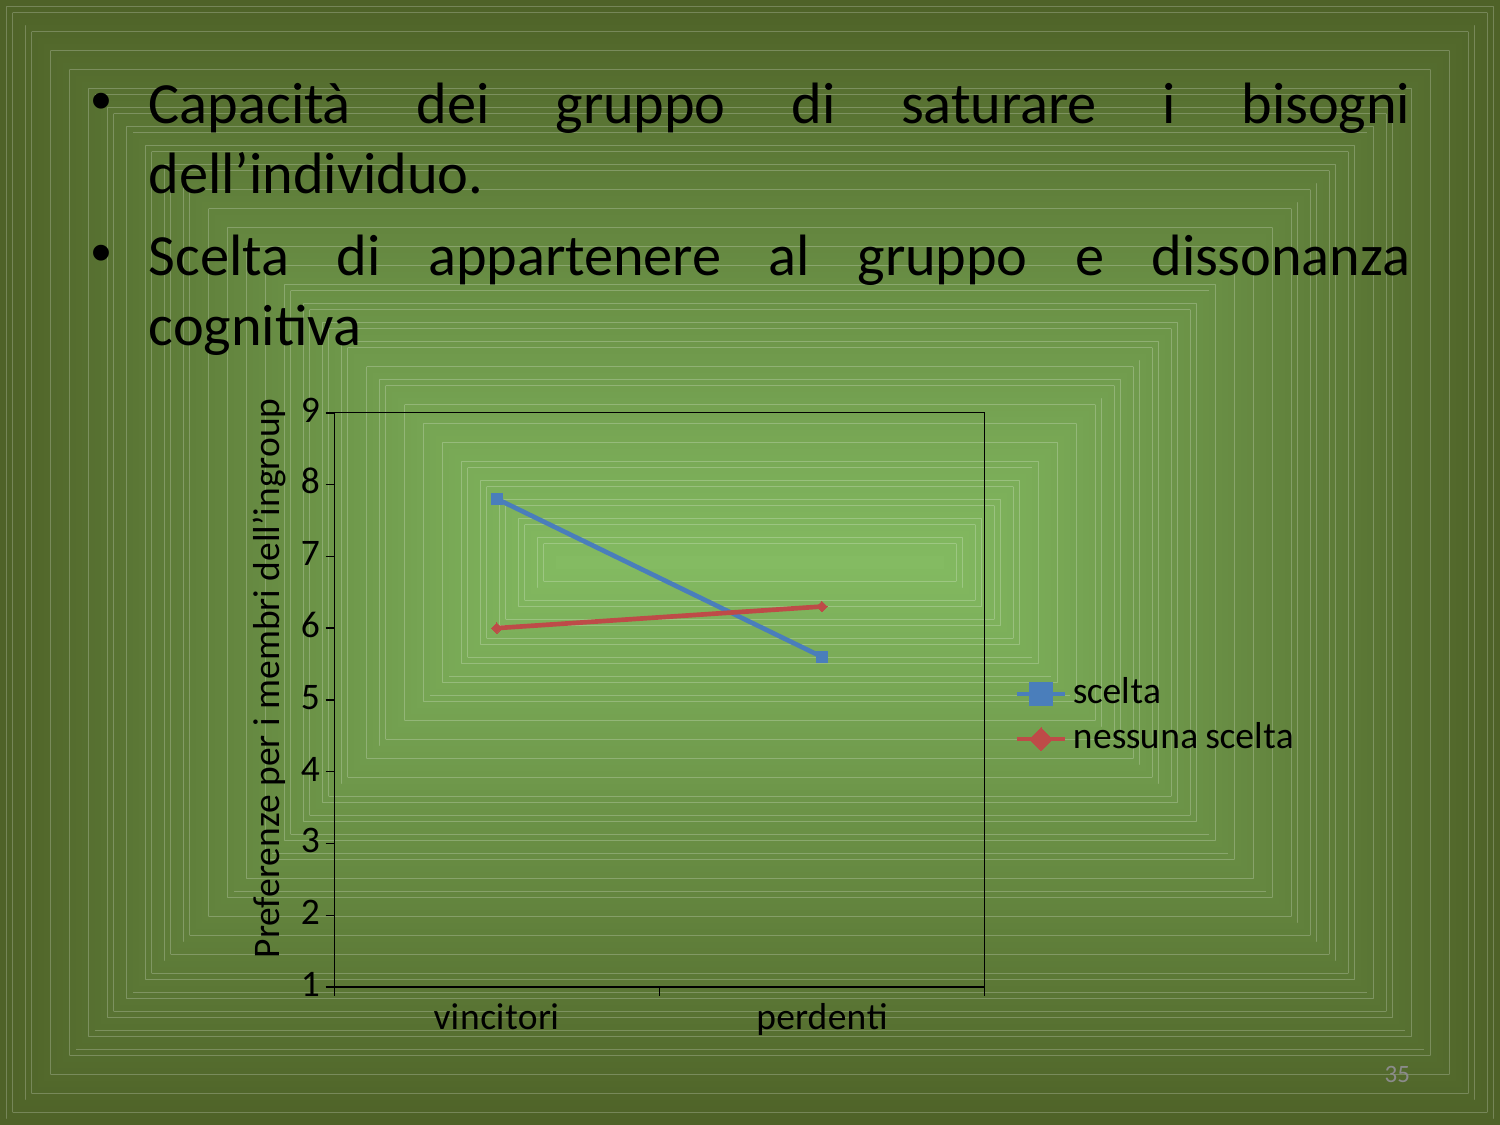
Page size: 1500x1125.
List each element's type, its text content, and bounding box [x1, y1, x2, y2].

slide_number 35 [1074, 1042, 1425, 1103]
chart [279, 380, 1319, 1054]
text_box Capacità dei gruppo di saturare i bisogni dell’individuo. Scelta di appartenere al gruppo e dissonanza cognitiva [75, 58, 1426, 381]
text_box Preferenze per i membri dell’ingroup [234, 392, 274, 973]
